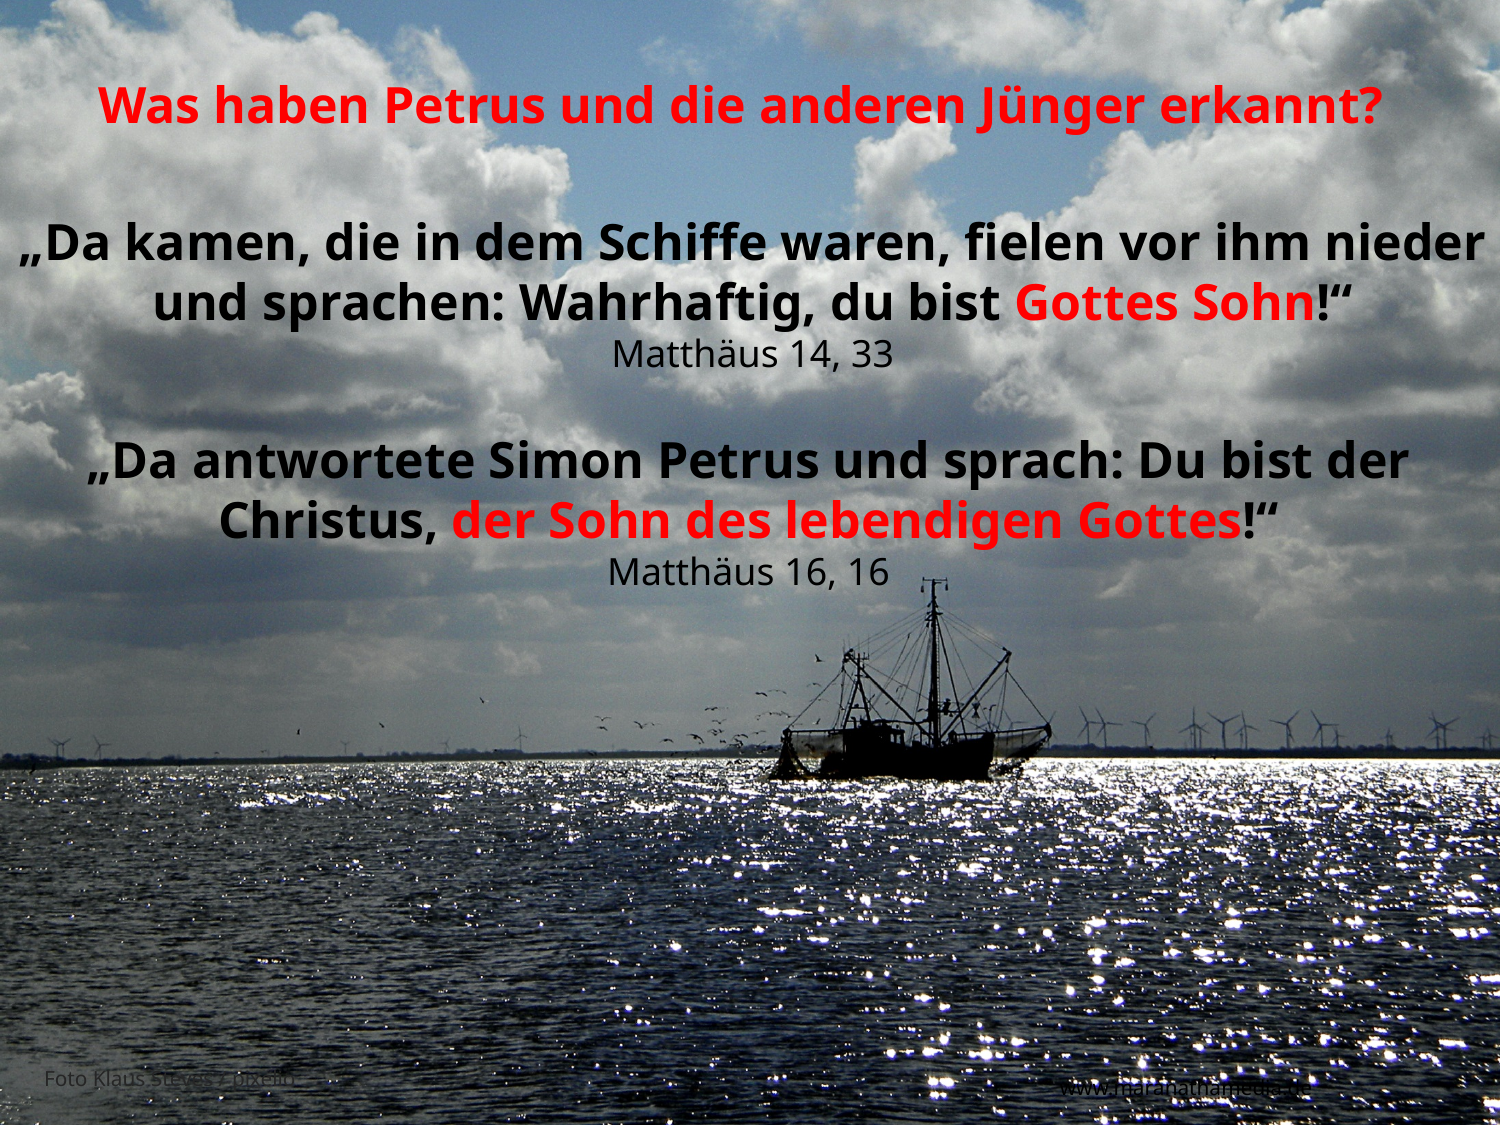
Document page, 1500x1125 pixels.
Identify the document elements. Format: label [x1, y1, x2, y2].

list [0, 0, 1500, 1125]
